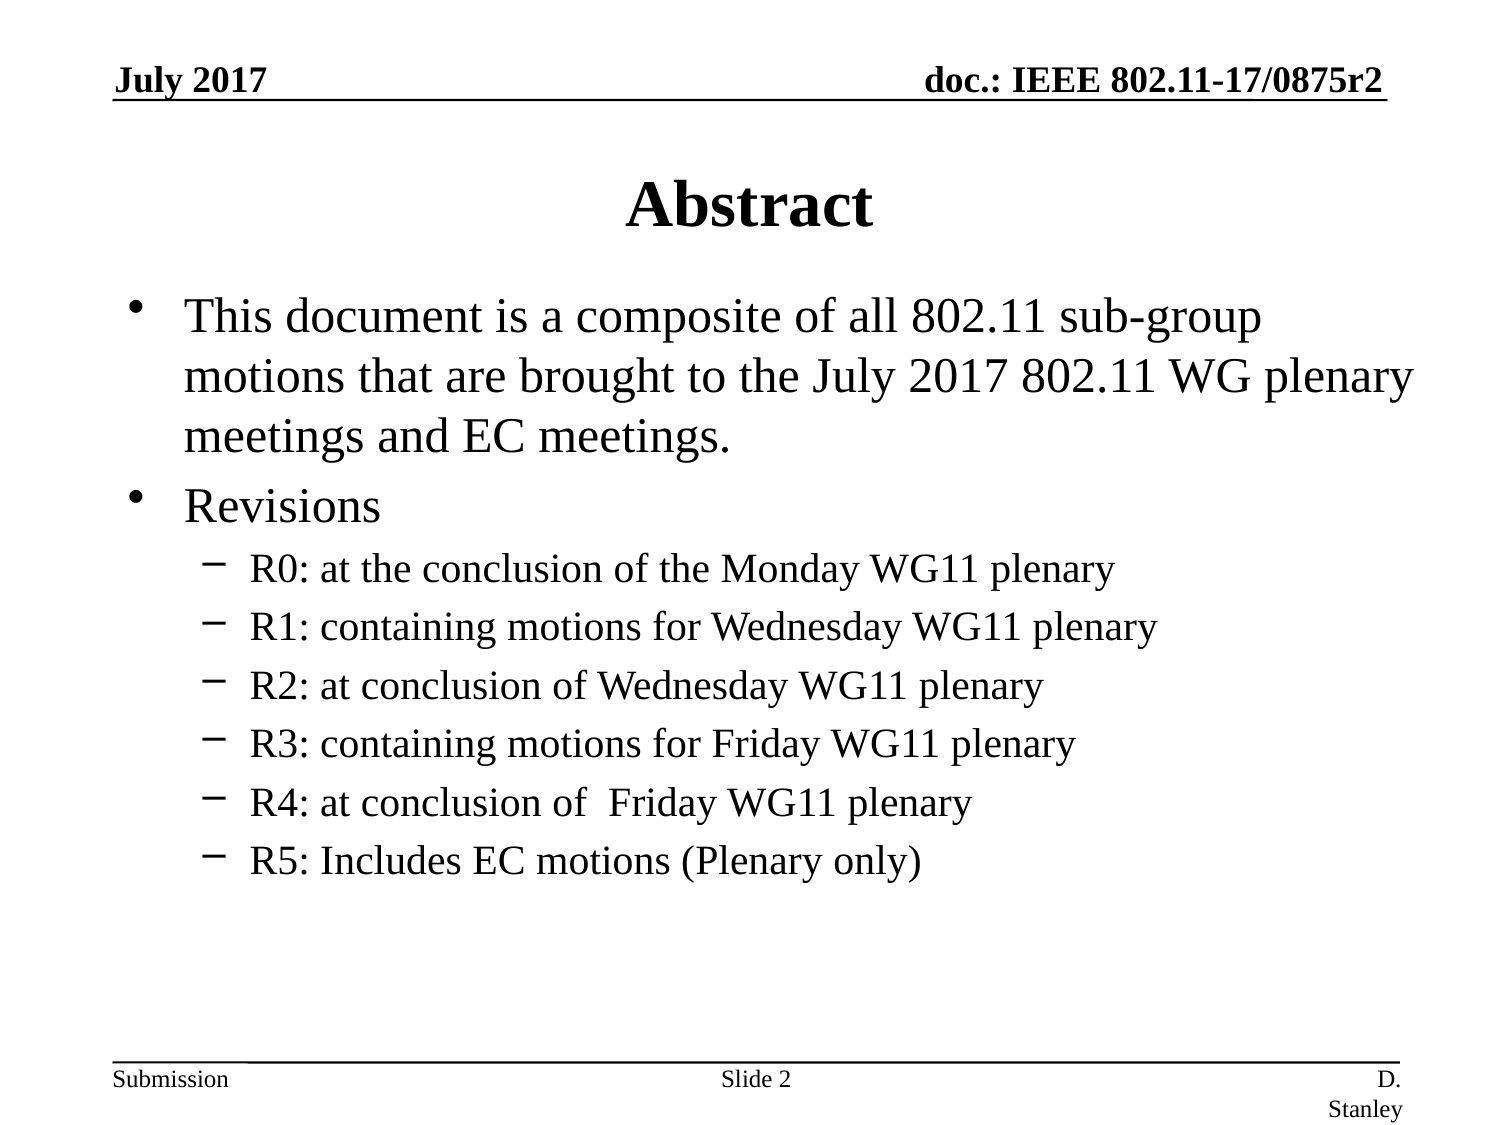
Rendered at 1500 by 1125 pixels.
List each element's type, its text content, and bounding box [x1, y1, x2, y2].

list This document is a composite of all 802.11 sub-group motions that are brought to the July 2017 802.11 WG plenary meetings and EC meetings. Revisions R0: at the conclusion of the Monday WG11 plenary R1: containing motions for Wednesday WG11 plenary R2: at conclusion of Wednesday WG11 plenary R3: containing motions for Friday WG11 plenary R4: at conclusion of Friday WG11 plenary R5: Includes EC motions (Plenary only) [112, 275, 1450, 1025]
title Abstract [112, 112, 1388, 275]
footer D. Stanley, HP Enterprise [1324, 1061, 1402, 1093]
slide_number Slide 2 [712, 1061, 800, 1093]
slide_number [114, 54, 374, 101]
